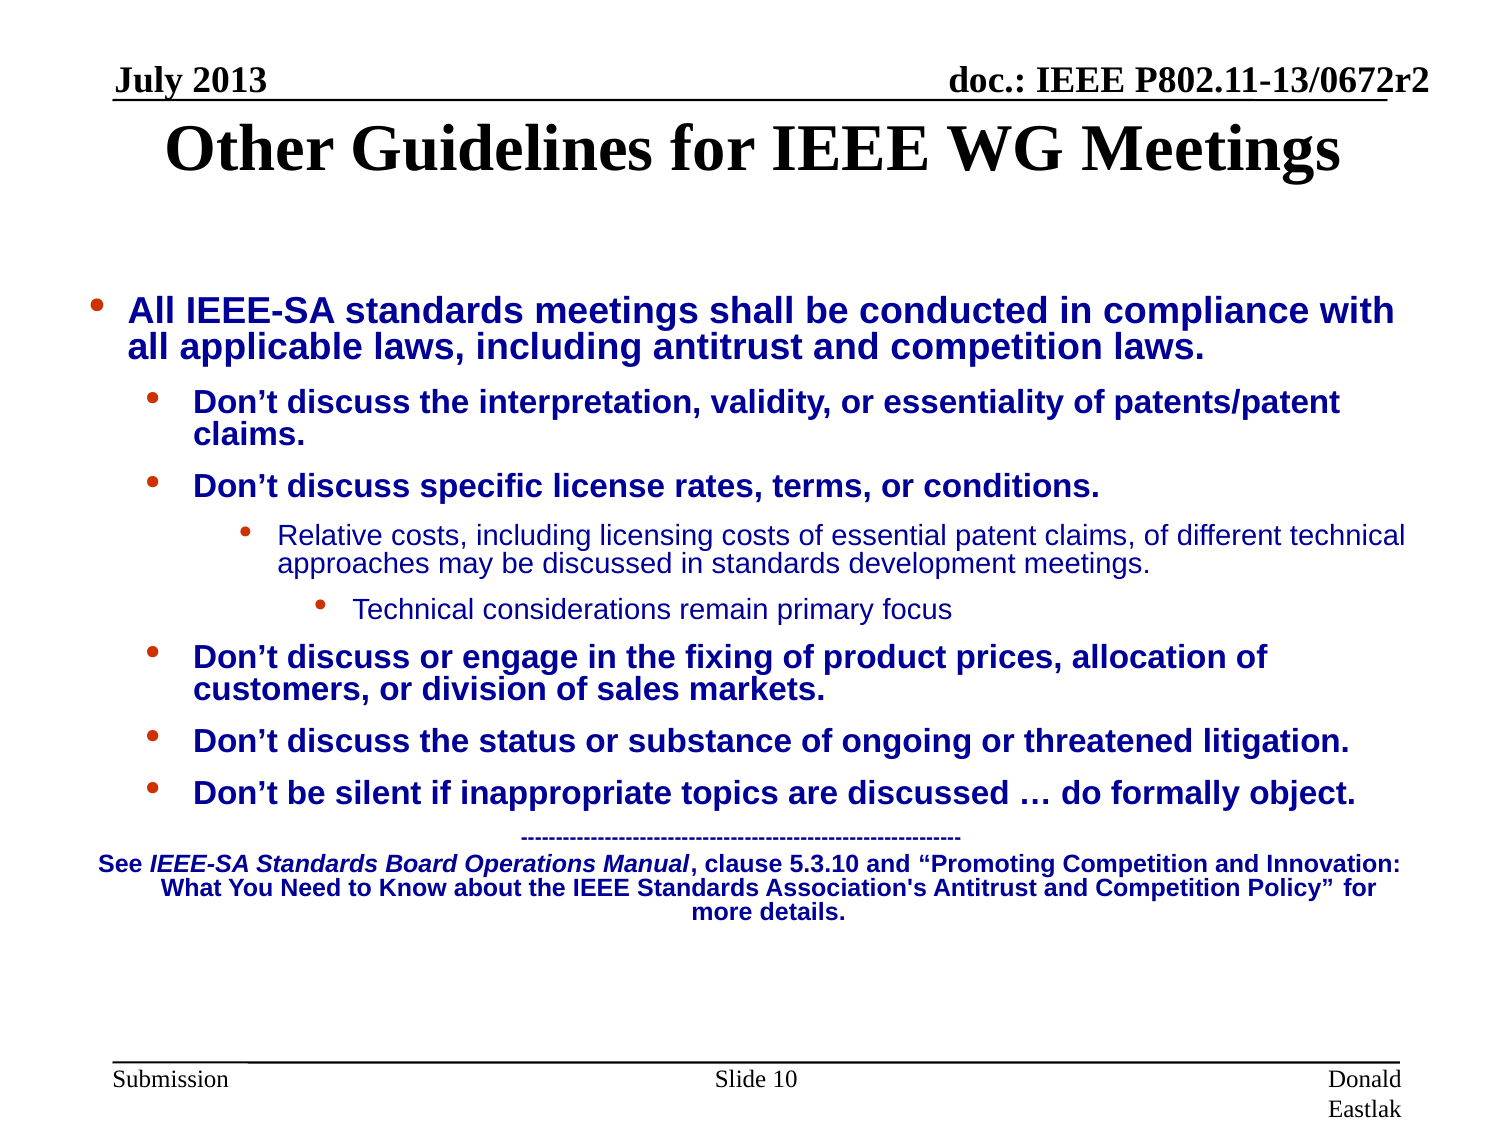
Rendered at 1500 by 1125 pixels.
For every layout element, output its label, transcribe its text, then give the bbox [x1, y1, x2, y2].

text_box [87, 37, 1438, 163]
slide_number Slide 10 [712, 1062, 800, 1093]
footer Donald Eastlake 3rd, Huawei Technologies [1325, 1062, 1402, 1093]
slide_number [114, 54, 290, 100]
text_box All IEEE-SA standards meetings shall be conducted in compliance with all applicable laws, including antitrust and competition laws. Don’t discuss the interpretation, validity, or essentiality of patents/patent claims. Don’t discuss specific license rates, terms, or conditions. Relative costs, including licensing costs of essential patent claims, of different technical approaches may be discussed in standards development meetings. Technical considerations remain primary focus Don’t discuss or engage in the fixing of product prices, allocation of customers, or division of sales markets. Don’t discuss the status or substance of ongoing or threatened litigation. Don’t be silent if inappropriate topics are discussed … do formally object. --------------------------------------------------------------- See IEEE-SA Standards Board Operations Manual, clause 5.3.10 and “Promoting Competition and Innovation: What You Need to Know about the IEEE Standards Association's Antitrust and Competition Policy” for more details. [74, 262, 1425, 1113]
title Other Guidelines for IEEE WG Meetings [59, 50, 1448, 238]
